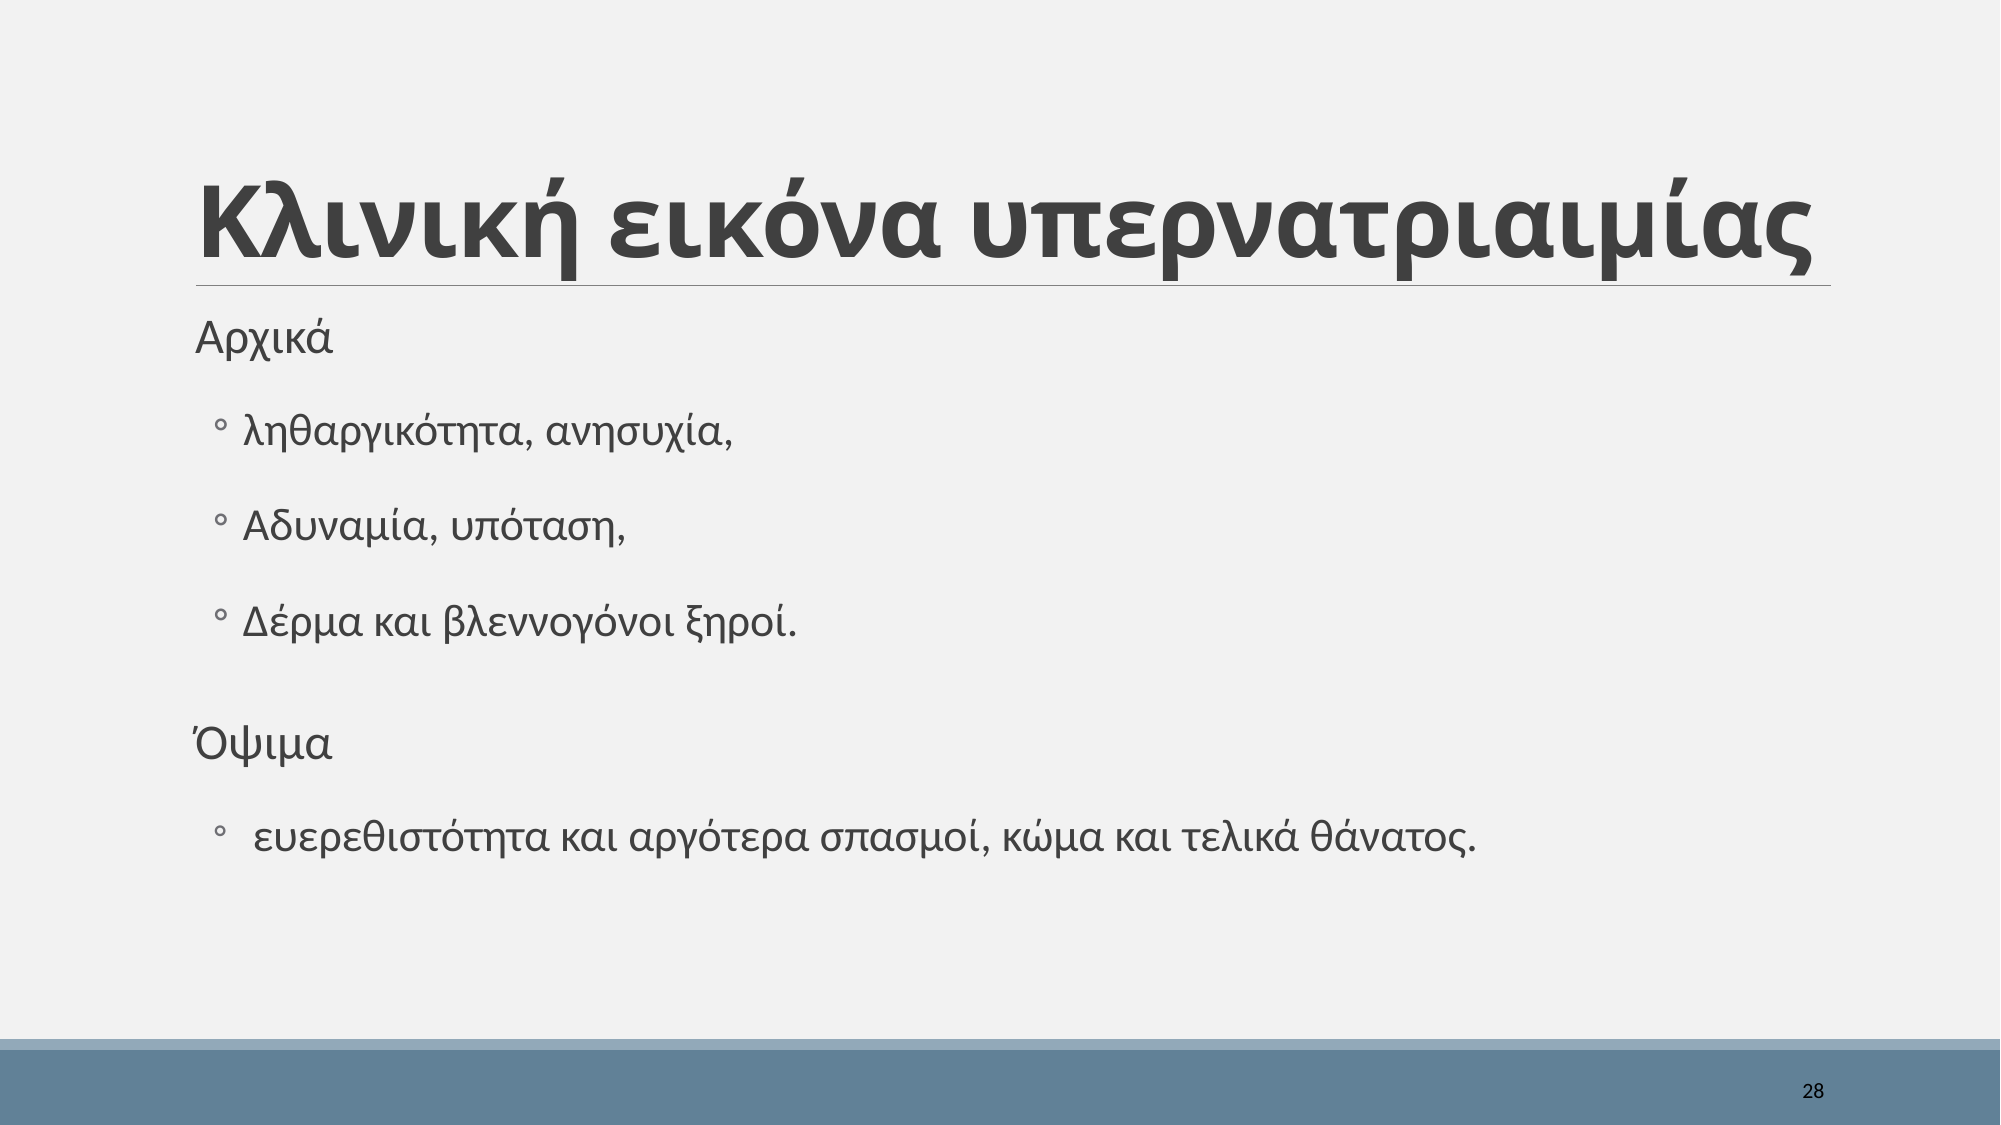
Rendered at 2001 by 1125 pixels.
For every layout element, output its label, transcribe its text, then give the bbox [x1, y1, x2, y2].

list Αρχικά ληθαργικότητα, ανησυχία, Αδυναμία, υπόταση, Δέρμα και βλεννογόνοι ξηροί. Όψιμα ευερεθιστότητα και αργότερα σπασμοί, κώμα και τελικά θάνατος. [180, 302, 1830, 963]
slide_number 28 [1624, 1059, 1840, 1120]
title Κλινική εικόνα υπερνατριαιμίας [180, 47, 1830, 285]
